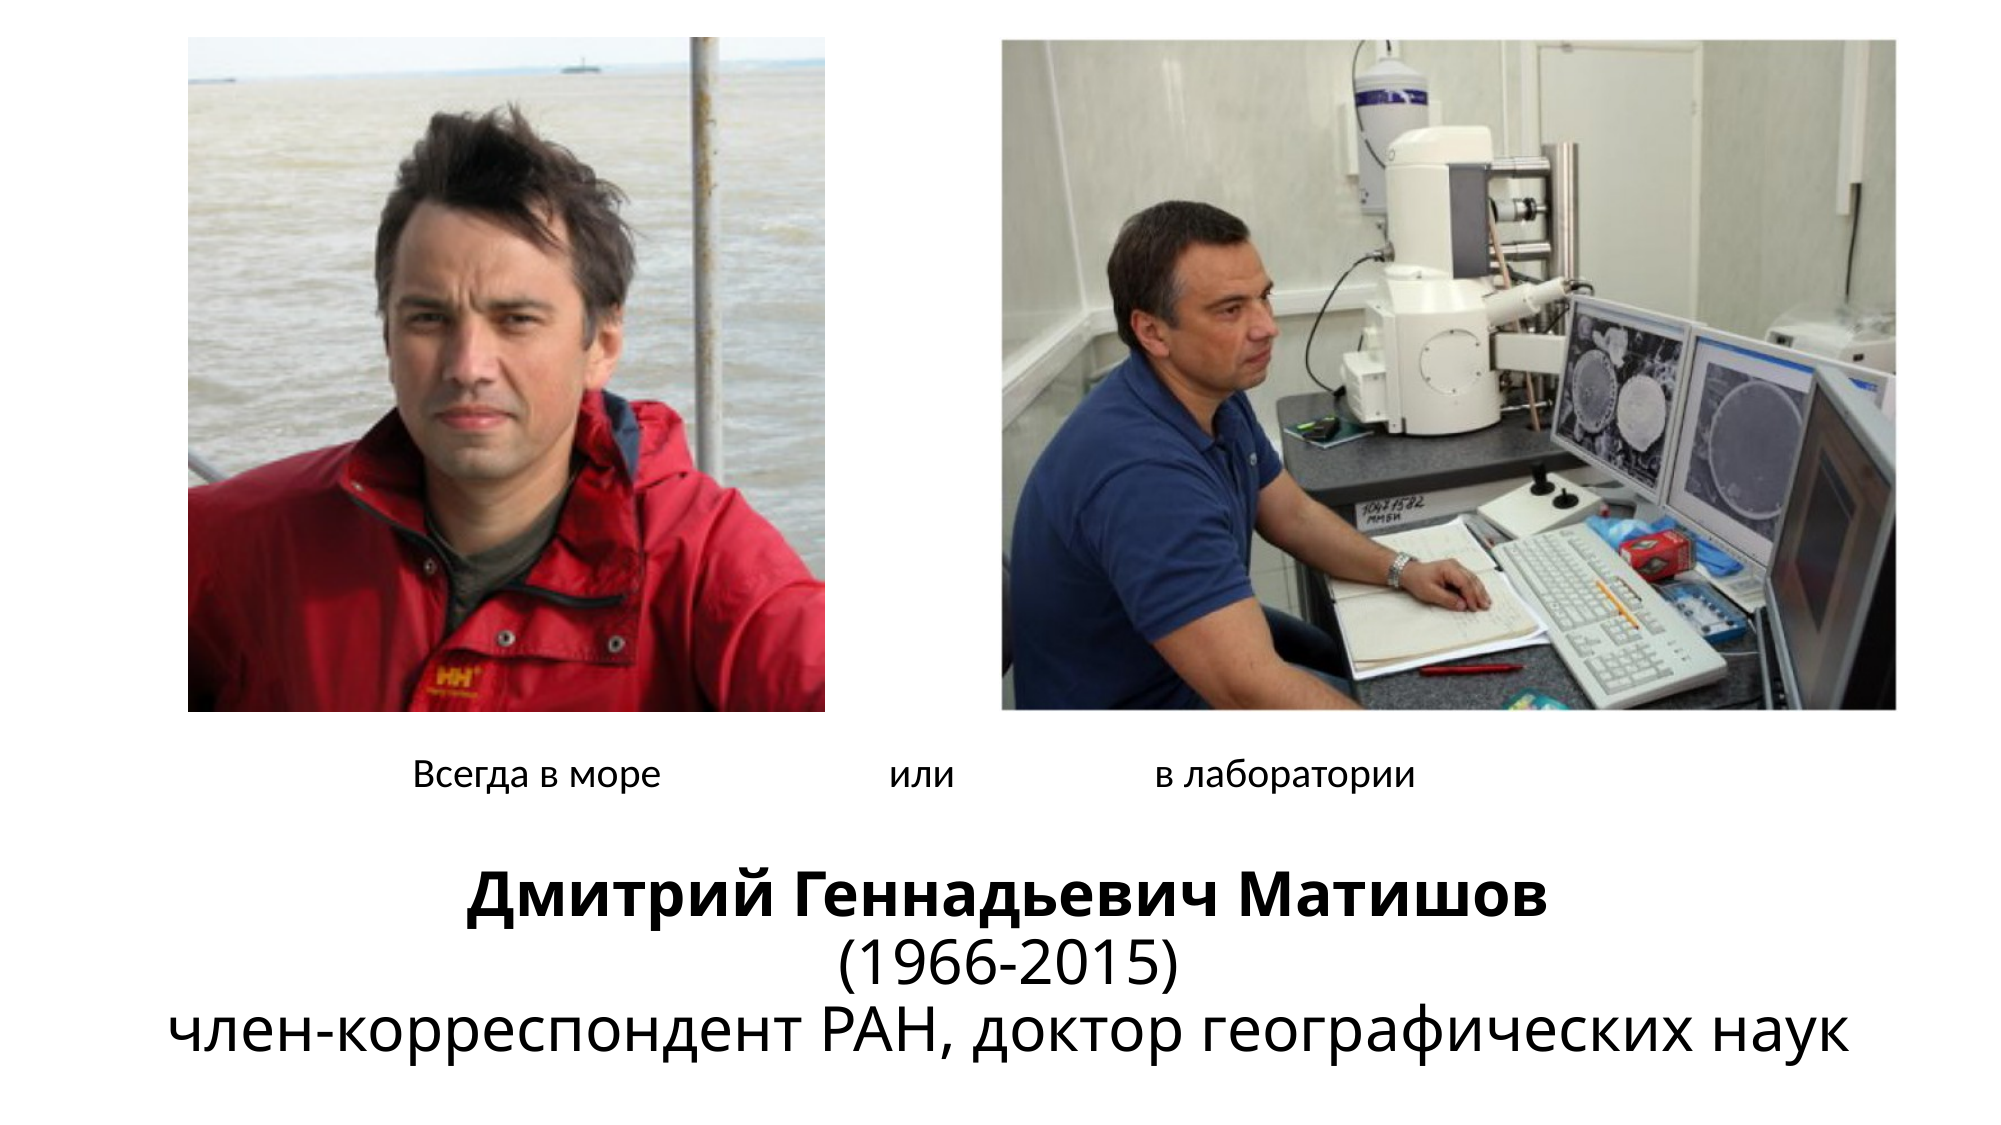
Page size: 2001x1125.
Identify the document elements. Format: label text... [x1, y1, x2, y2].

text_box Всегда в море или в лаборатории [397, 737, 1602, 803]
picture [188, 37, 825, 712]
picture [999, 37, 1899, 712]
title Дмитрий Геннадьевич Матишов (1966-2015) член-корреспондент РАН, доктор географических наук [17, 855, 2000, 1073]
